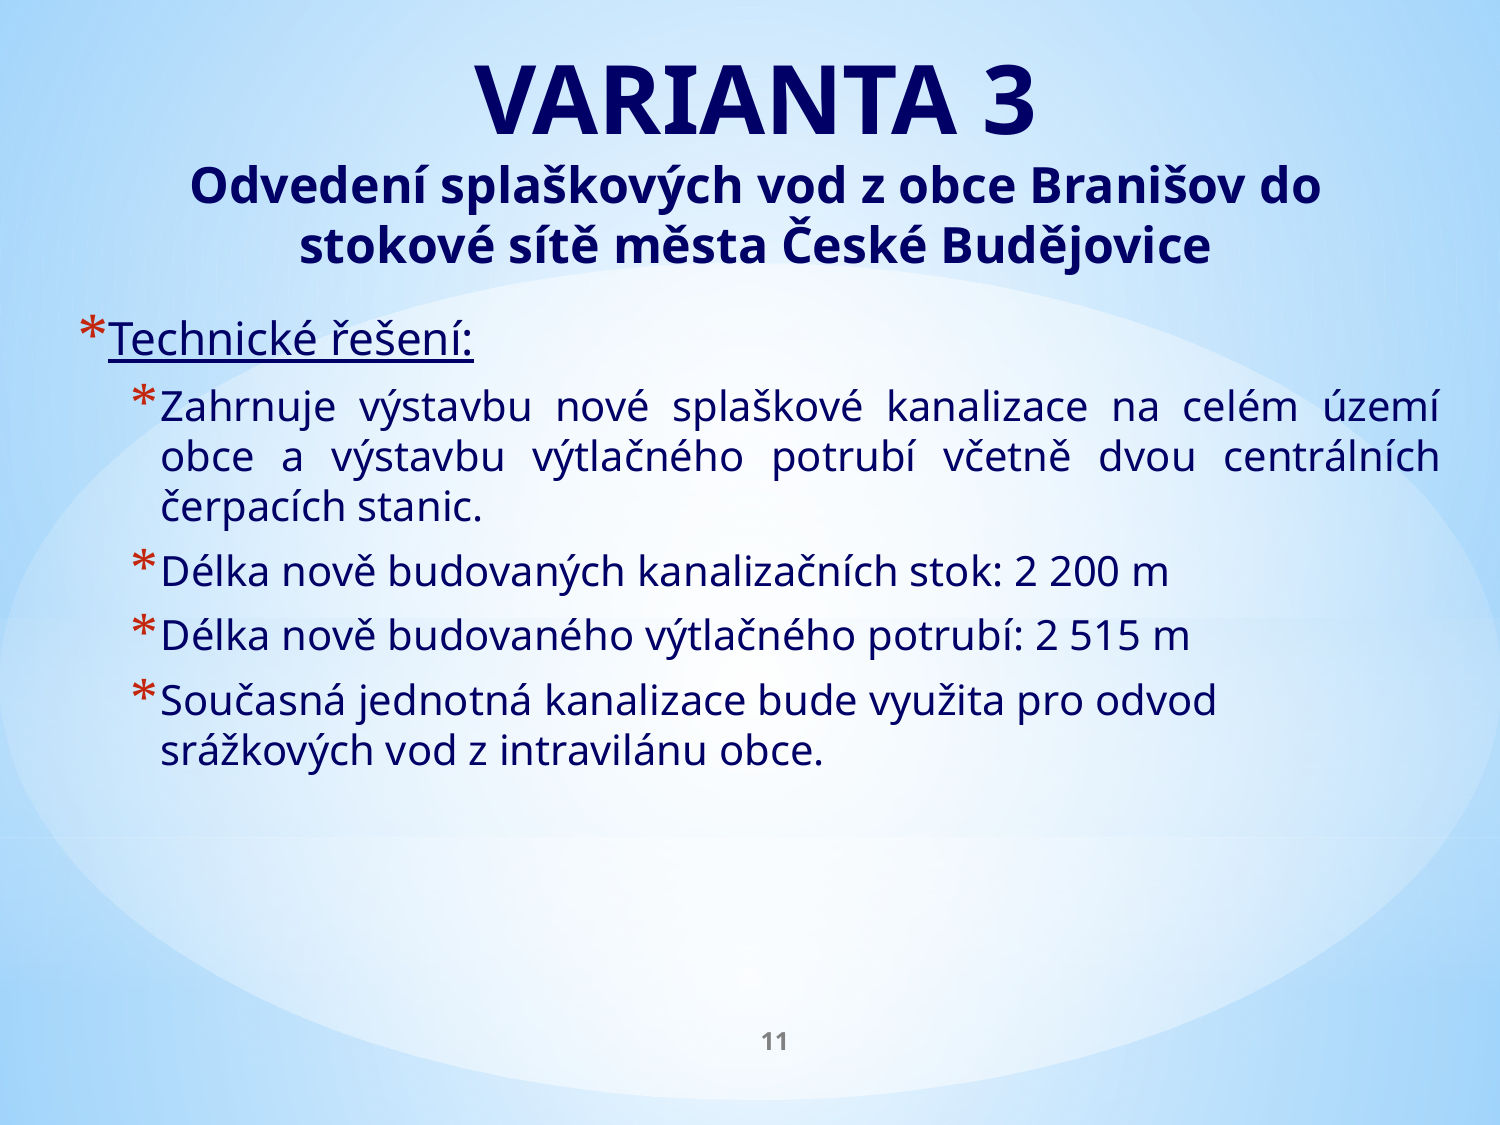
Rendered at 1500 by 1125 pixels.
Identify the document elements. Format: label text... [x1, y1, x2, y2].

list Technické řešení: Zahrnuje výstavbu nové splaškové kanalizace na celém území obce a výstavbu výtlačného potrubí včetně dvou centrálních čerpacích stanic. Délka nově budovaných kanalizačních stok: 2 200 m Délka nově budovaného výtlačného potrubí: 2 515 m Současná jednotná kanalizace bude využita pro odvod srážkových vod z intravilánu obce. [55, 302, 1457, 1125]
slide_number 11 [624, 1012, 925, 1073]
text_box VARIANTA 3 Odvedení splaškových vod z obce Branišov do stokové sítě města České Budějovice [76, 30, 1436, 219]
